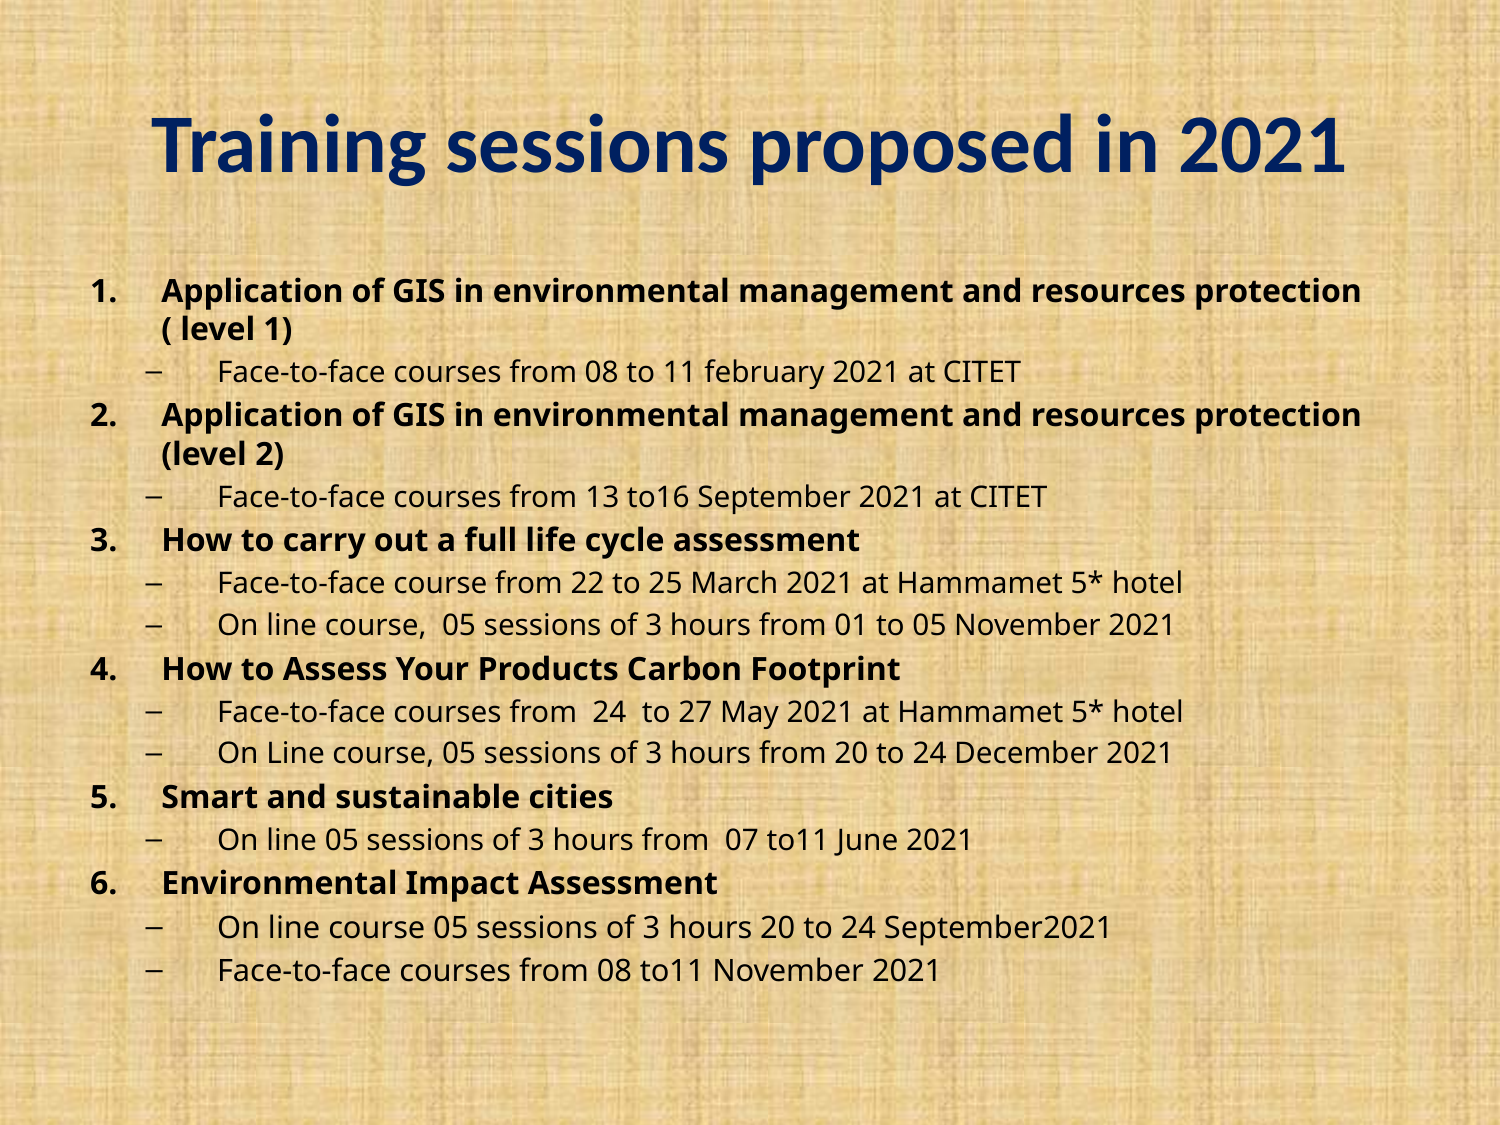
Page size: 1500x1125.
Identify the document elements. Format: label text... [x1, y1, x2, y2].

list Application of GIS in environmental management and resources protection ( level 1) Face-to-face courses from 08 to 11 february 2021 at CITET Application of GIS in environmental management and resources protection (level 2) Face-to-face courses from 13 to16 September 2021 at CITET How to carry out a full life cycle assessment Face-to-face course from 22 to 25 March 2021 at Hammamet 5* hotel On line course, 05 sessions of 3 hours from 01 to 05 November 2021 How to Assess Your Products Carbon Footprint Face-to-face courses from 24 to 27 May 2021 at Hammamet 5* hotel On Line course, 05 sessions of 3 hours from 20 to 24 December 2021 Smart and sustainable cities On line 05 sessions of 3 hours from 07 to11 June 2021 Environmental Impact Assessment On line course 05 sessions of 3 hours 20 to 24 September2021 Face-to-face courses from 08 to11 November 2021 [75, 262, 1465, 1005]
title Training sessions proposed in 2021 [75, 45, 1425, 233]
picture [0, 0, 1500, 1125]
